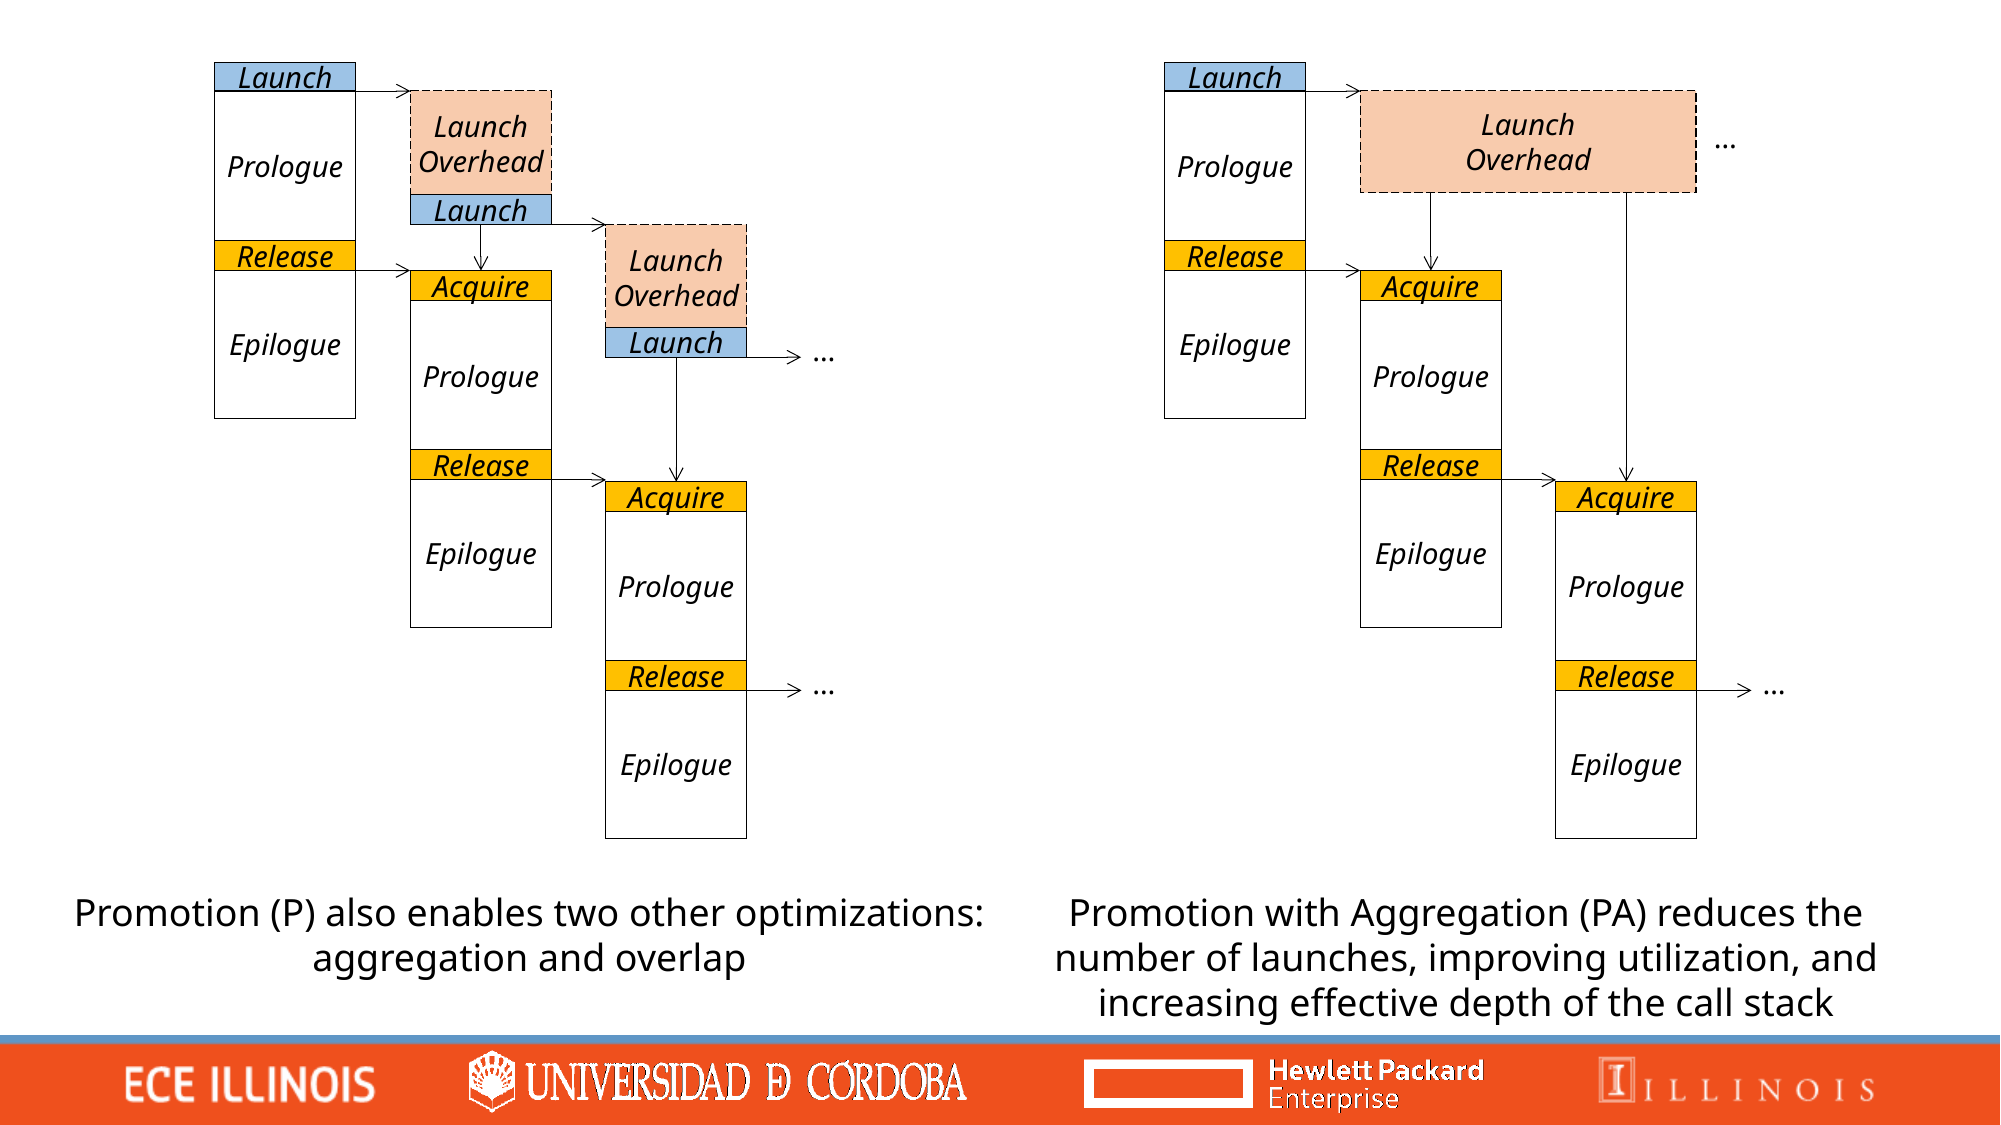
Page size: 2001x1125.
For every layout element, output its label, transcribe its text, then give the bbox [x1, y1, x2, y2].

text_box Release [1555, 660, 1697, 691]
text_box Prologue [1164, 90, 1305, 240]
text_box Launch [1164, 62, 1306, 90]
text_box Promotion with Aggregation (PA) reduces the number of launches, improving utilization, and increasing effective depth of the call stack [1025, 881, 1908, 1032]
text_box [1305, 90, 1746, 482]
text_box Promotion (P) also enables two other optimizations: aggregation and overlap [58, 881, 1001, 987]
text_box Prologue [1555, 512, 1697, 660]
text_box Release [1164, 240, 1305, 271]
text_box Epilogue [1555, 691, 1697, 839]
text_box Epilogue [1164, 271, 1305, 419]
text_box … [1762, 665, 1786, 701]
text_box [214, 62, 845, 839]
text_box Acquire [1555, 482, 1697, 512]
text_box Epilogue [1360, 482, 1502, 628]
picture [0, 1035, 2000, 1125]
